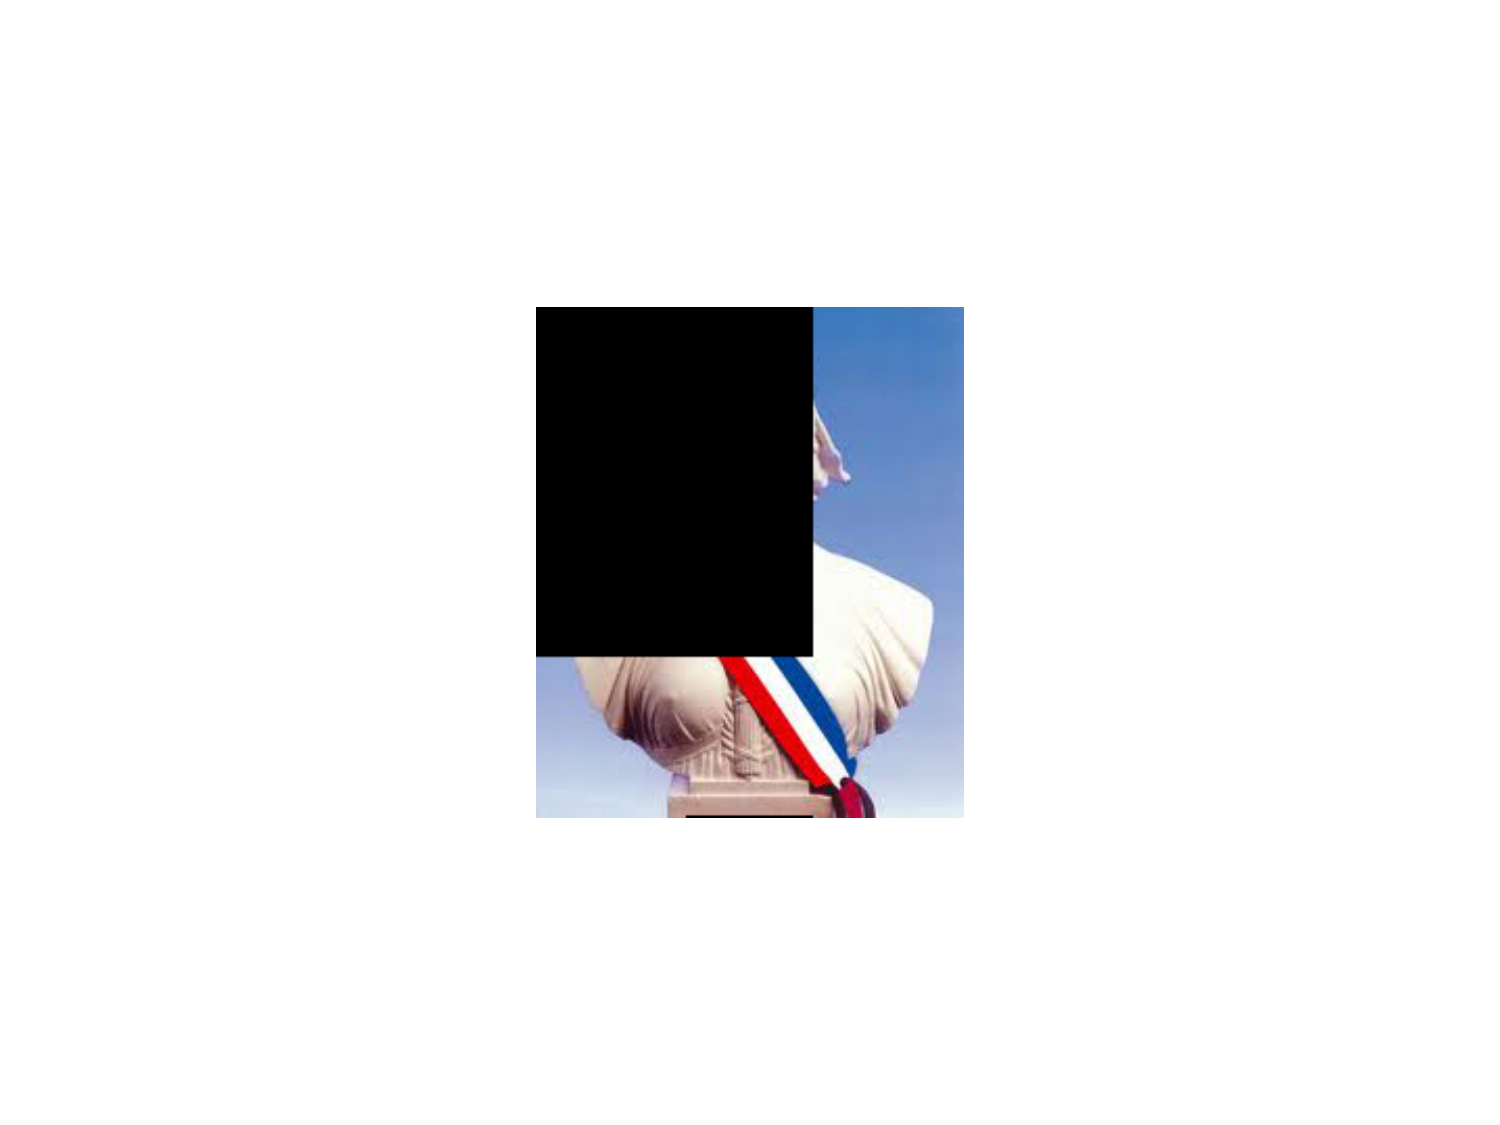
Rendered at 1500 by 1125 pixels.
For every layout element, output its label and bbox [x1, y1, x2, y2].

picture [536, 306, 964, 818]
